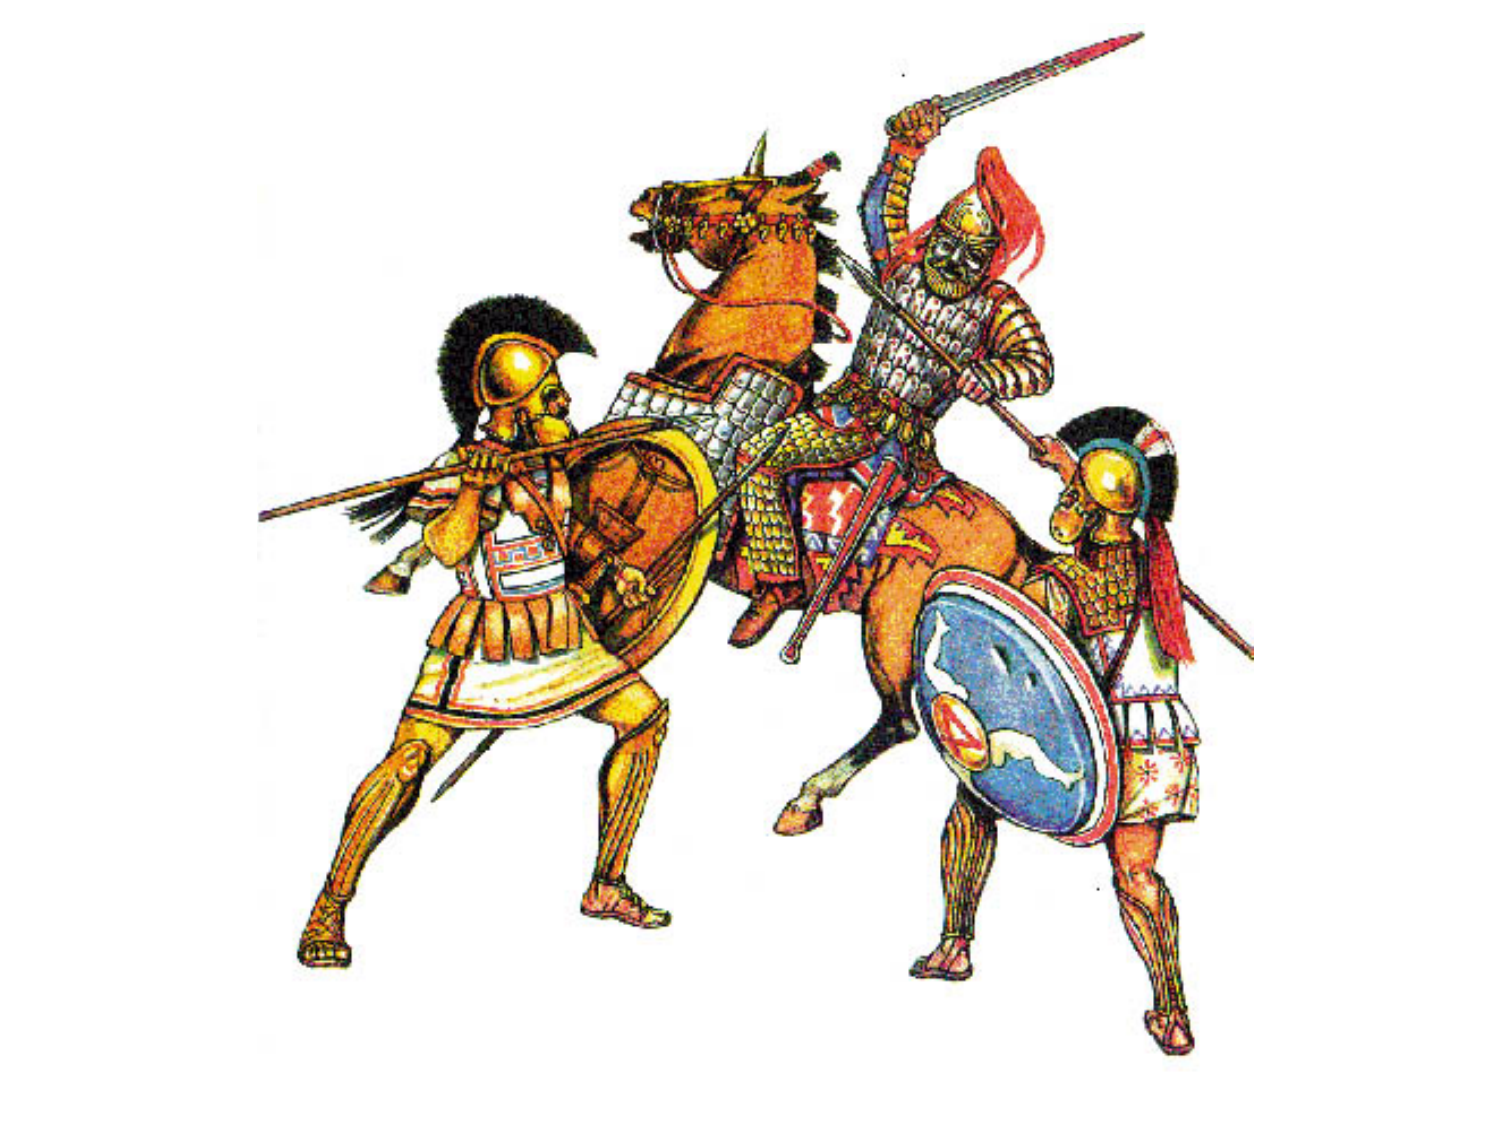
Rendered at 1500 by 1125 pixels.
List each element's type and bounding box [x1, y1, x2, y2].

picture [257, 23, 1255, 1091]
